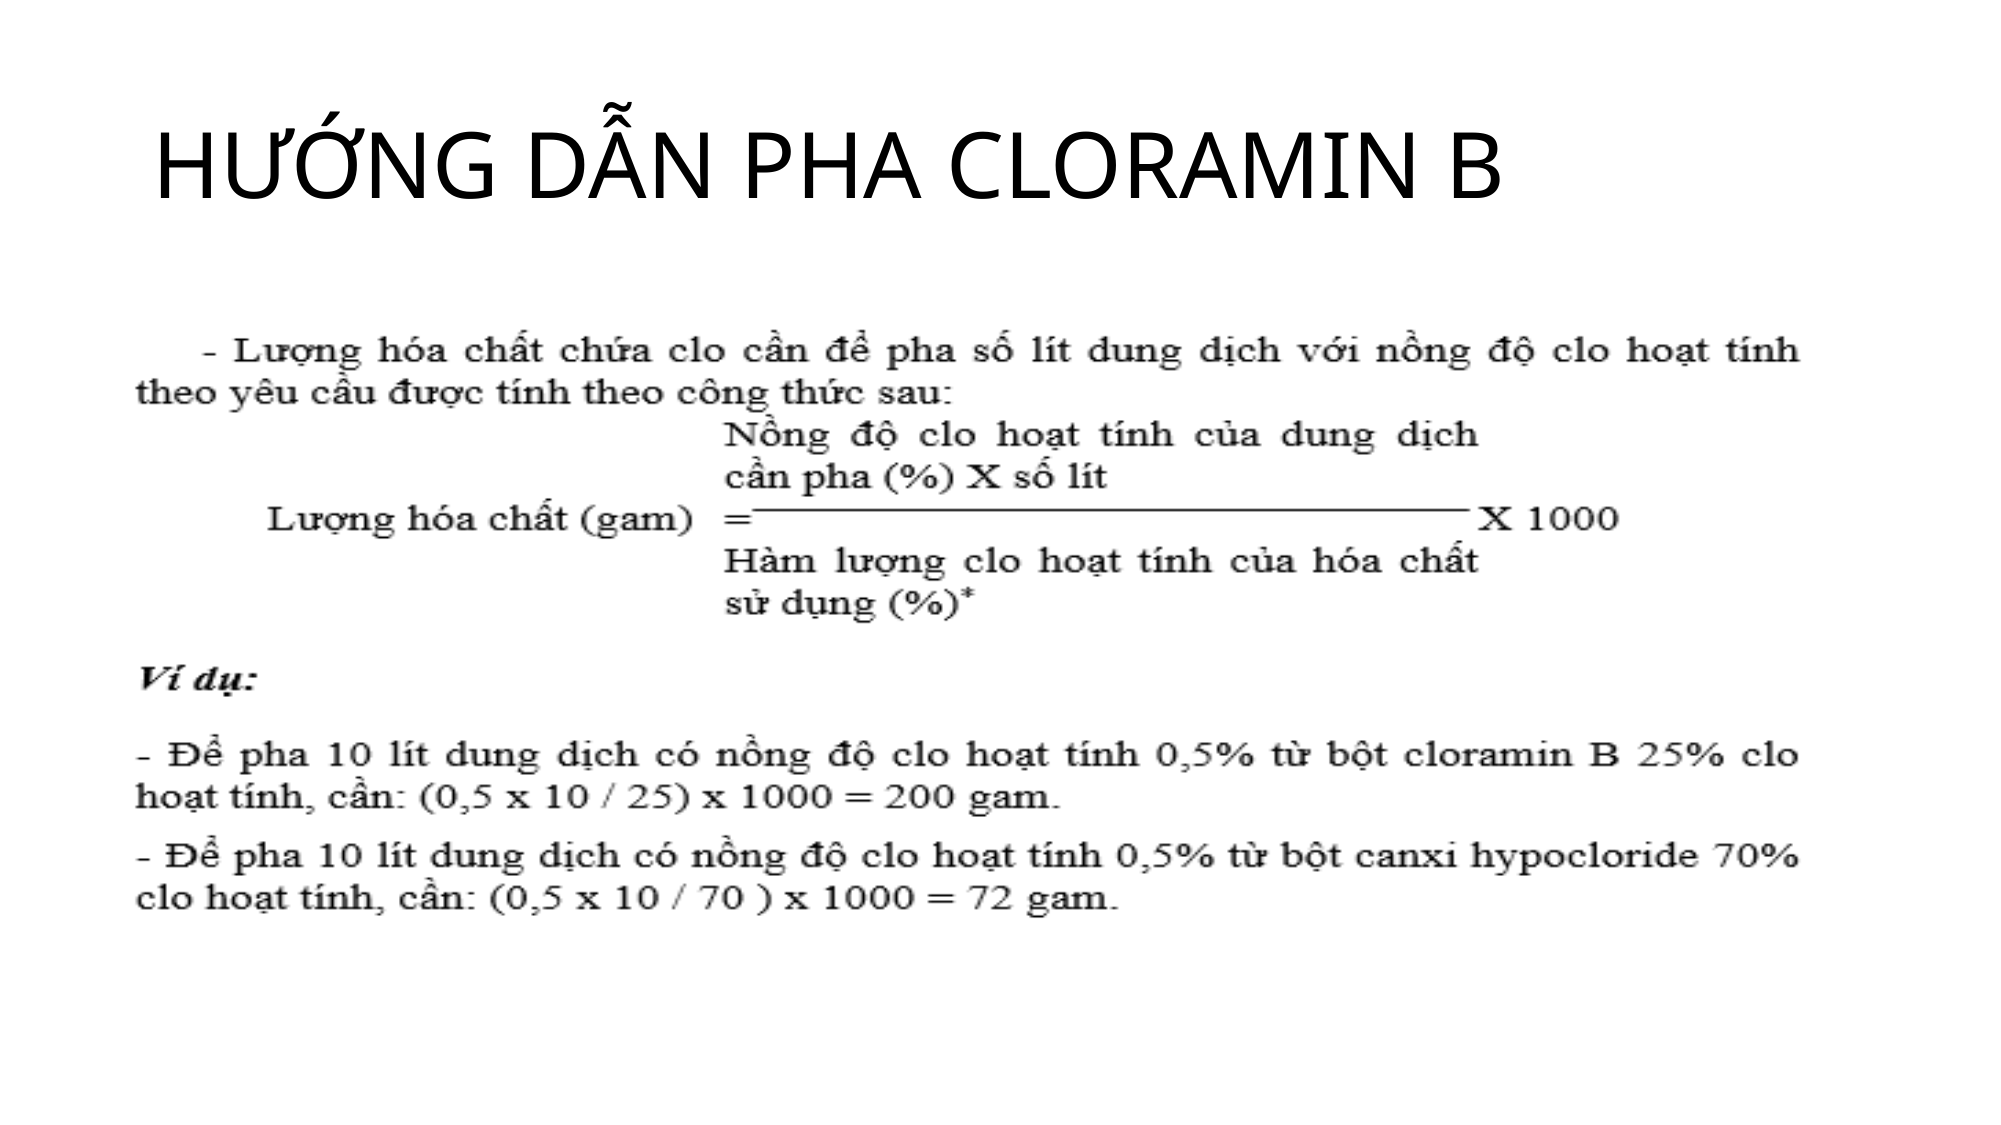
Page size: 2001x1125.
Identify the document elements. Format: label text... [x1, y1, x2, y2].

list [91, 287, 1908, 925]
title HƯỚNG DẪN PHA CLORAMIN B [137, 59, 1863, 278]
